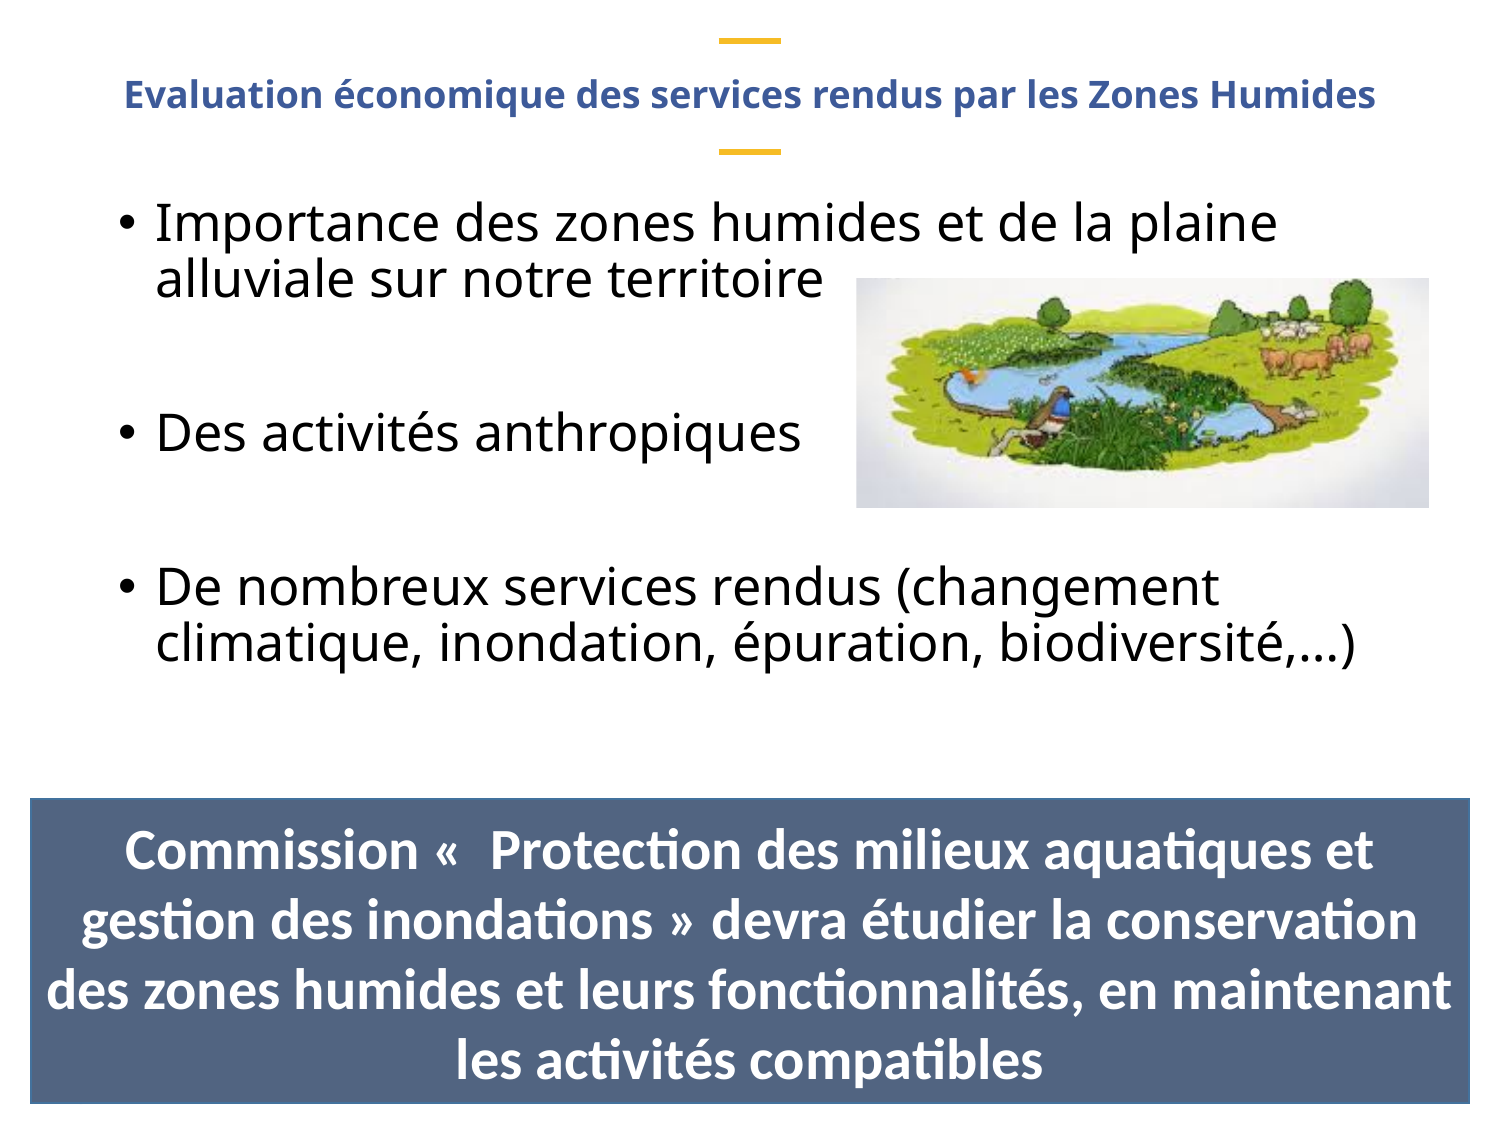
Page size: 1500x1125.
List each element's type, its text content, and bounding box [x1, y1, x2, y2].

title Evaluation économique des services rendus par les Zones Humides [103, 51, 1397, 142]
picture [856, 278, 1429, 508]
list Importance des zones humides et de la plaine alluviale sur notre territoire Des activités anthropiques De nombreux services rendus (changement climatique, inondation, épuration, biodiversité,…) [103, 188, 1397, 798]
text_box Commission « Protection des milieux aquatiques et gestion des inondations » devra étudier la conservation des zones humides et leurs fonctionnalités, en maintenant les activités compatibles [30, 798, 1470, 1104]
picture [42, 1104, 125, 1110]
